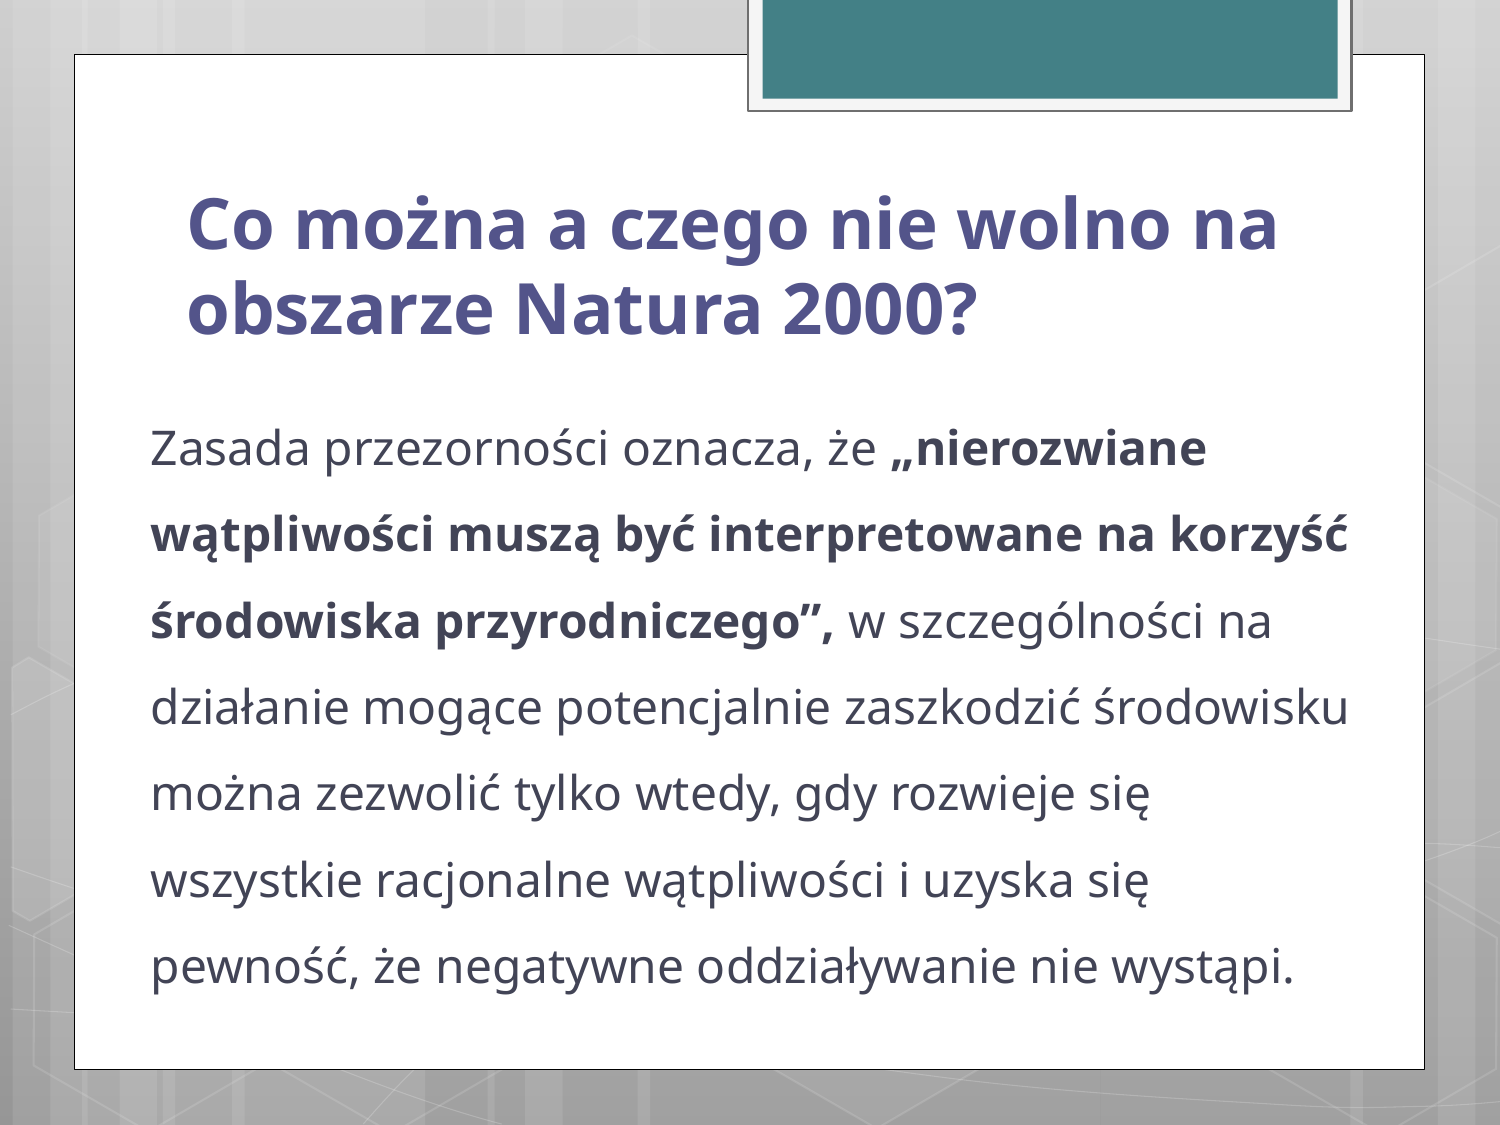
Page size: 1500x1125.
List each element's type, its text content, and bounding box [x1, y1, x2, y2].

list Zasada przezorności oznacza, że „nierozwiane wątpliwości muszą być interpretowane na korzyść środowiska przyrodniczego”, w szczególności na działanie mogące potencjalnie zaszkodzić środowisku można zezwolić tylko wtedy, gdy rozwieje się wszystkie racjonalne wątpliwości i uzyska się pewność, że negatywne oddziaływanie nie wystąpi. [123, 381, 1376, 1012]
title Co można a czego nie wolno na obszarze Natura 2000? [171, 168, 1324, 357]
